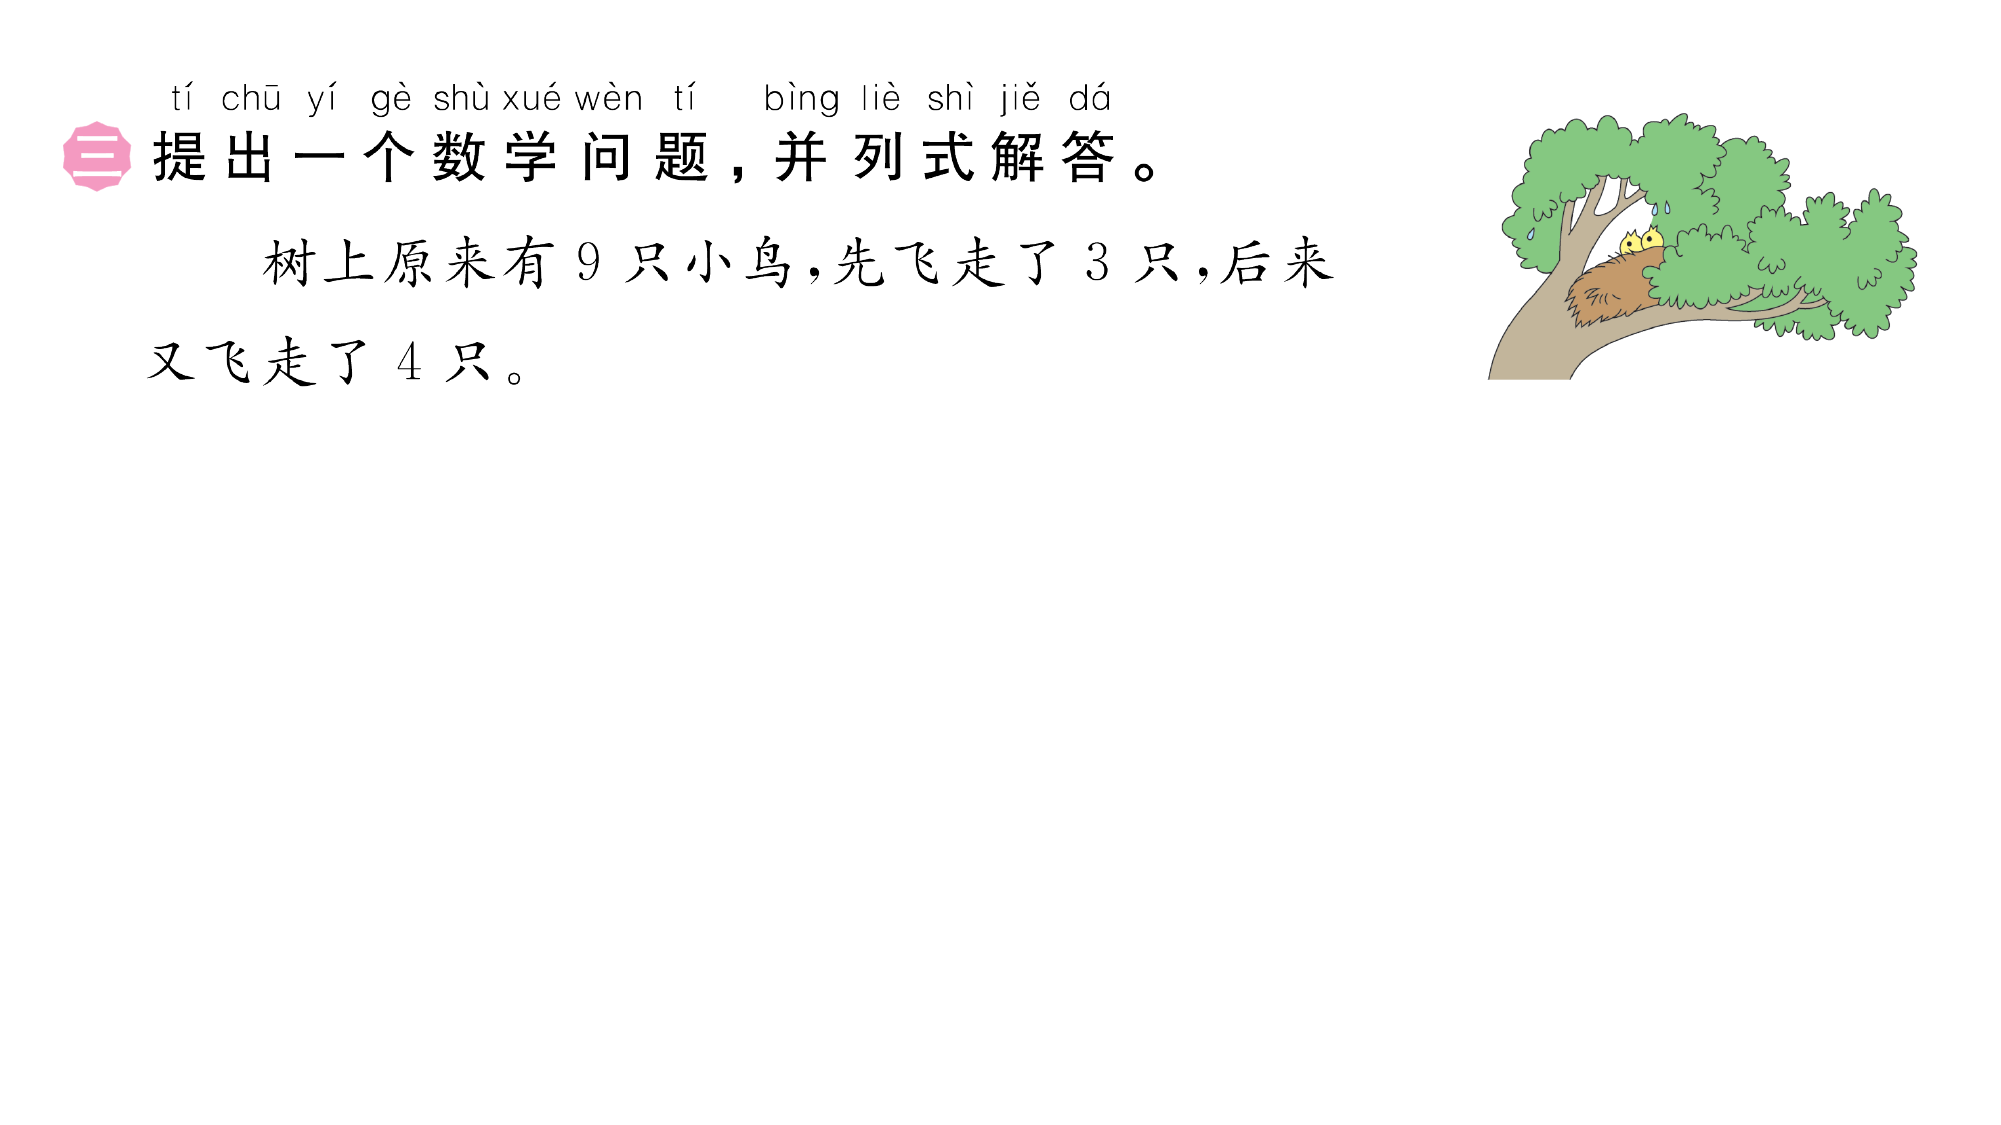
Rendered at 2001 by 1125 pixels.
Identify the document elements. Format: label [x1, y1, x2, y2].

picture [58, 58, 1949, 615]
